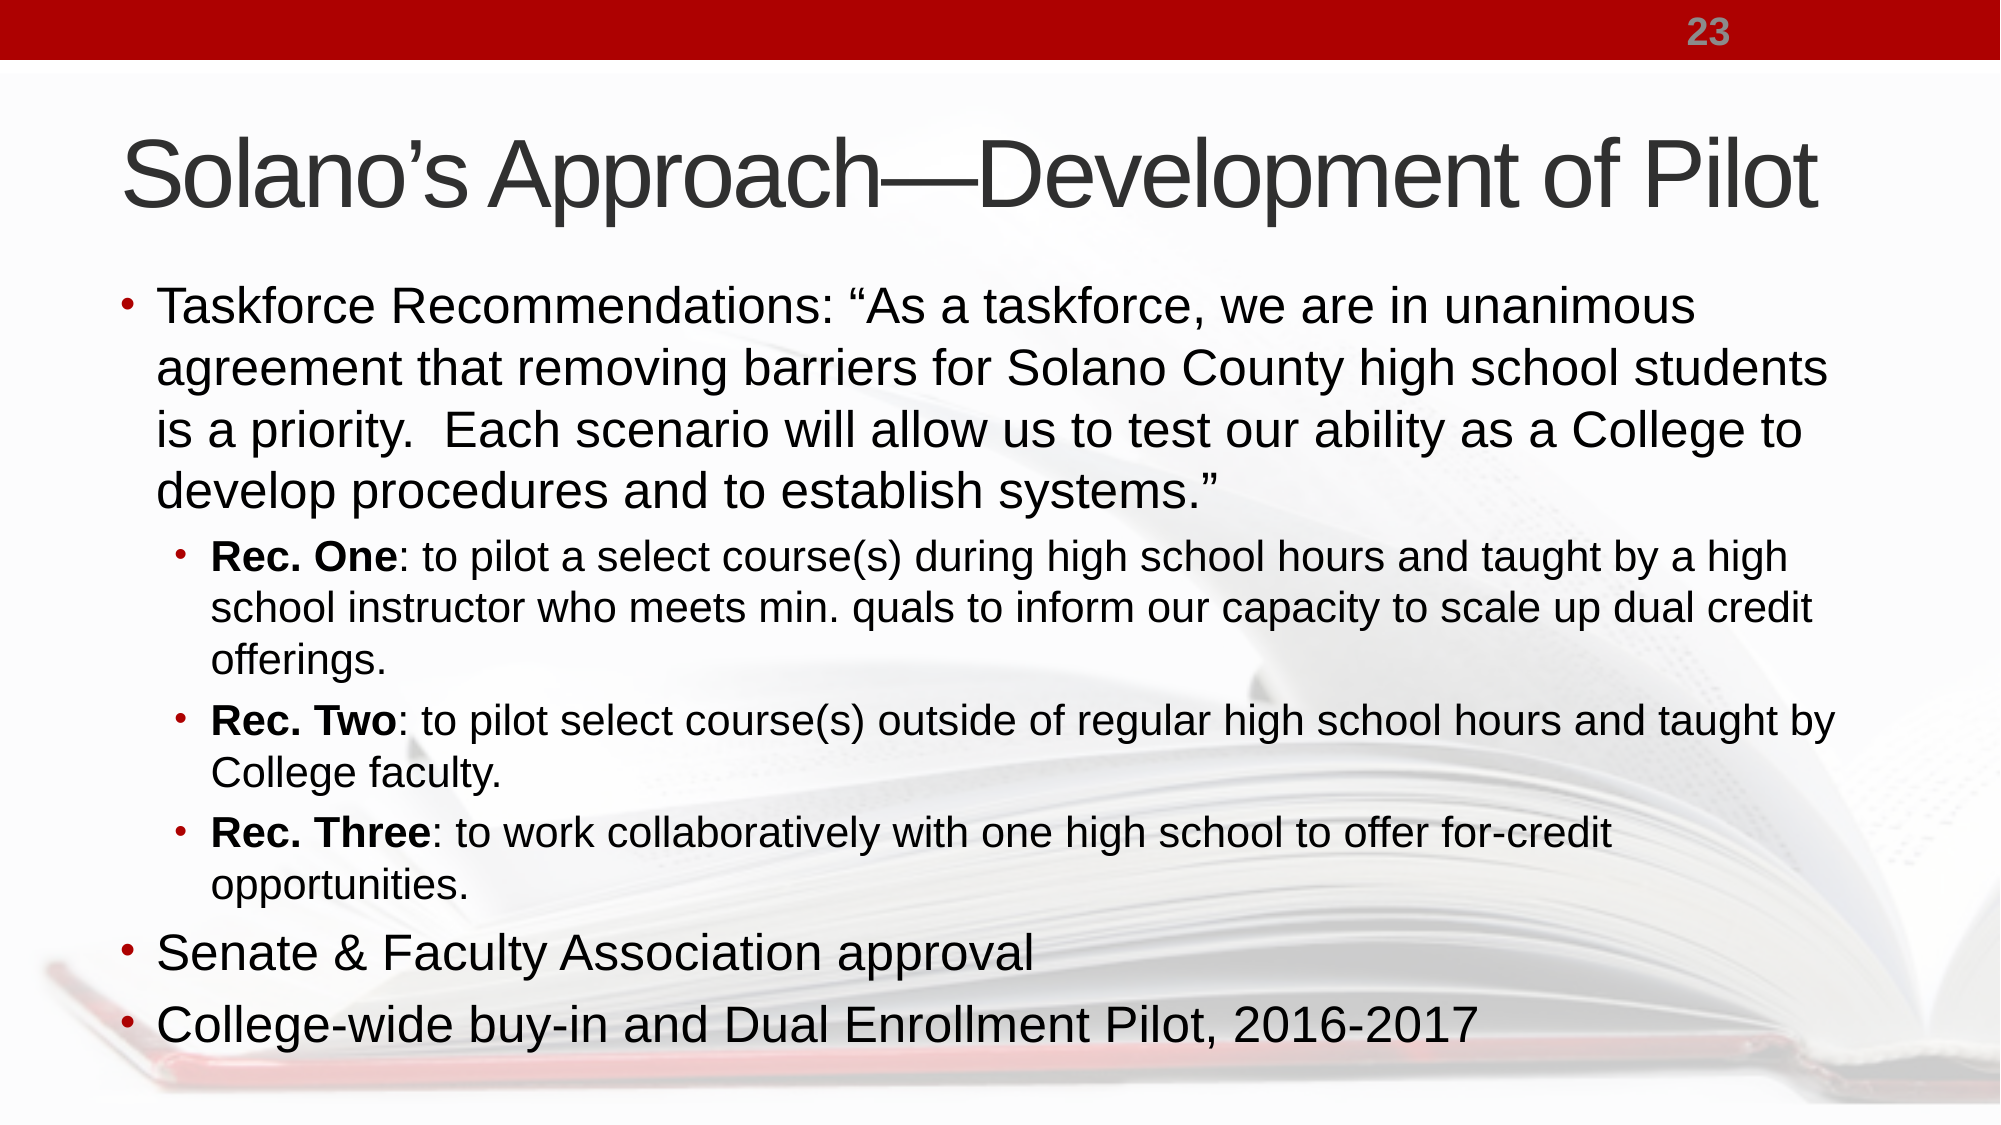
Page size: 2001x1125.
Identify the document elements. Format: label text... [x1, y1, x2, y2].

list Taskforce Recommendations: “As a taskforce, we are in unanimous agreement that removing barriers for Solano County high school students is a priority. Each scenario will allow us to test our ability as a College to develop procedures and to establish systems.” Rec. One: to pilot a select course(s) during high school hours and taught by a high school instructor who meets min. quals to inform our capacity to scale up dual credit offerings. Rec. Two: to pilot select course(s) outside of regular high school hours and taught by College faculty. Rec. Three: to work collaboratively with one high school to offer for-credit opportunities. Senate & Faculty Association approval College-wide buy-in and Dual Enrollment Pilot, 2016-2017 [99, 262, 1900, 1063]
title Solano’s Approach—Development of Pilot [99, 87, 1900, 250]
slide_number 23 [1666, 3, 1900, 57]
